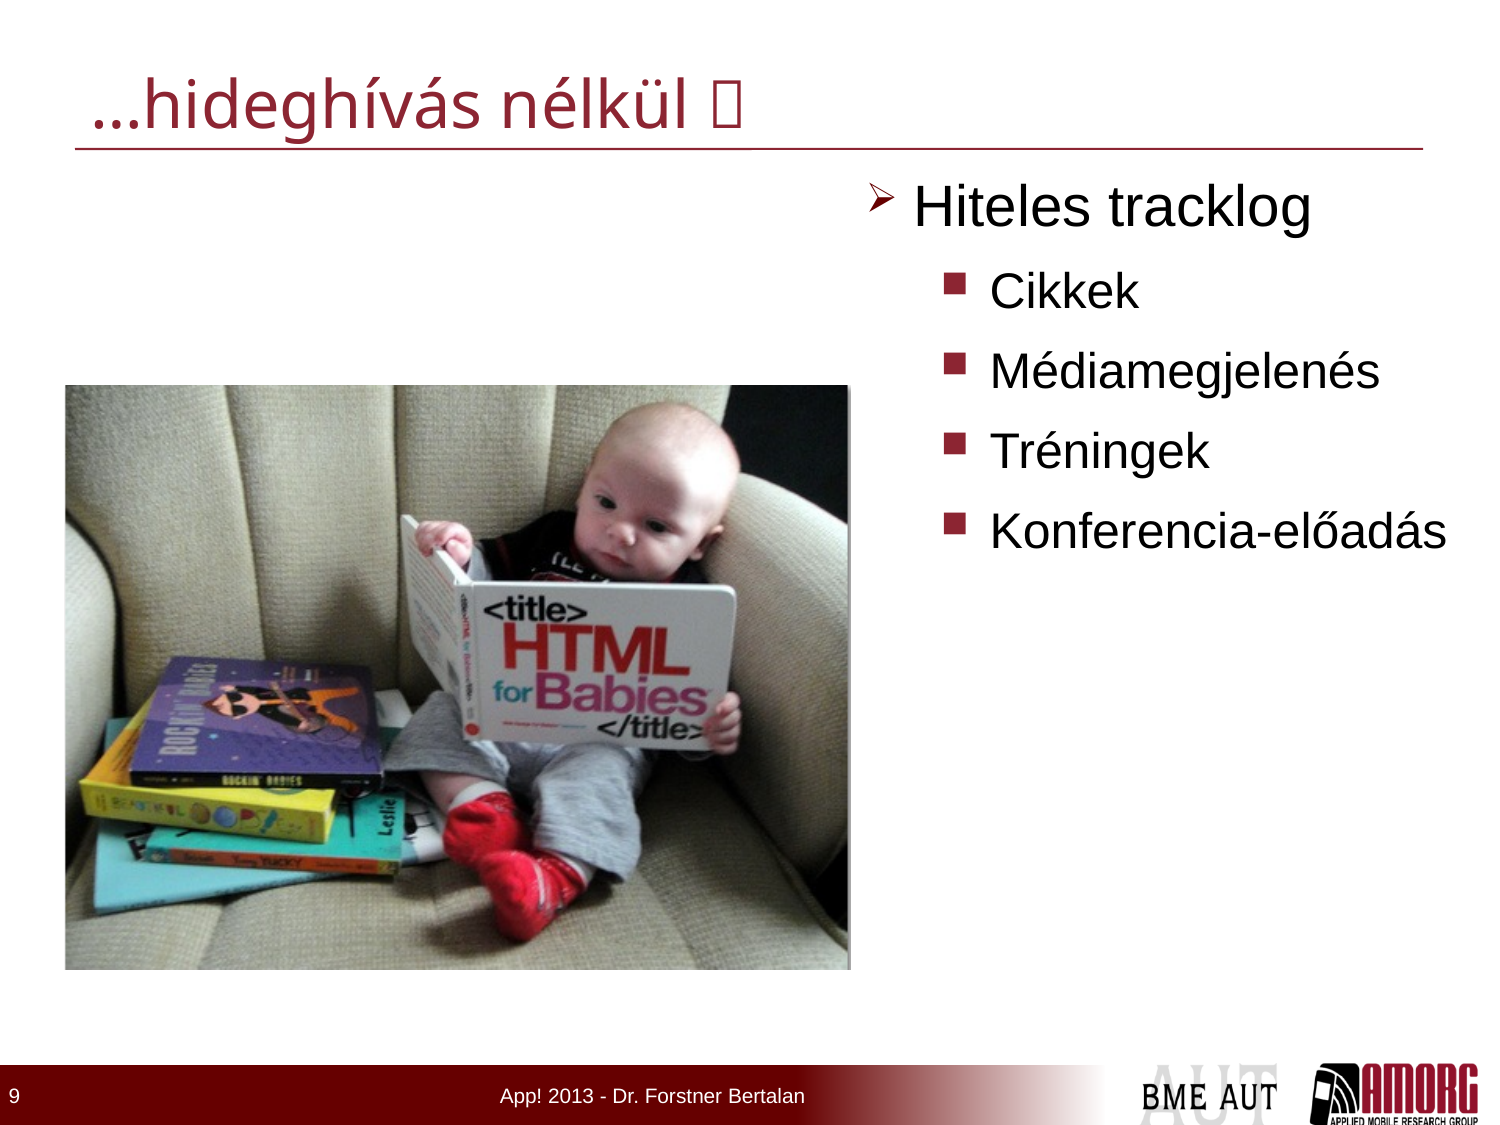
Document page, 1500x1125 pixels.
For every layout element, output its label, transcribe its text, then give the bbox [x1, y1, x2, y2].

picture [1139, 1063, 1483, 1125]
list Hiteles tracklog Cikkek Médiamegjelenés Tréningek Konferencia-előadás [850, 160, 1500, 1036]
slide_number 9 [0, 1065, 89, 1125]
picture [64, 385, 852, 970]
title …hideghívás nélkül  [75, 19, 1425, 149]
footer App! 2013 - Dr. Forstner Bertalan [324, 1065, 981, 1125]
